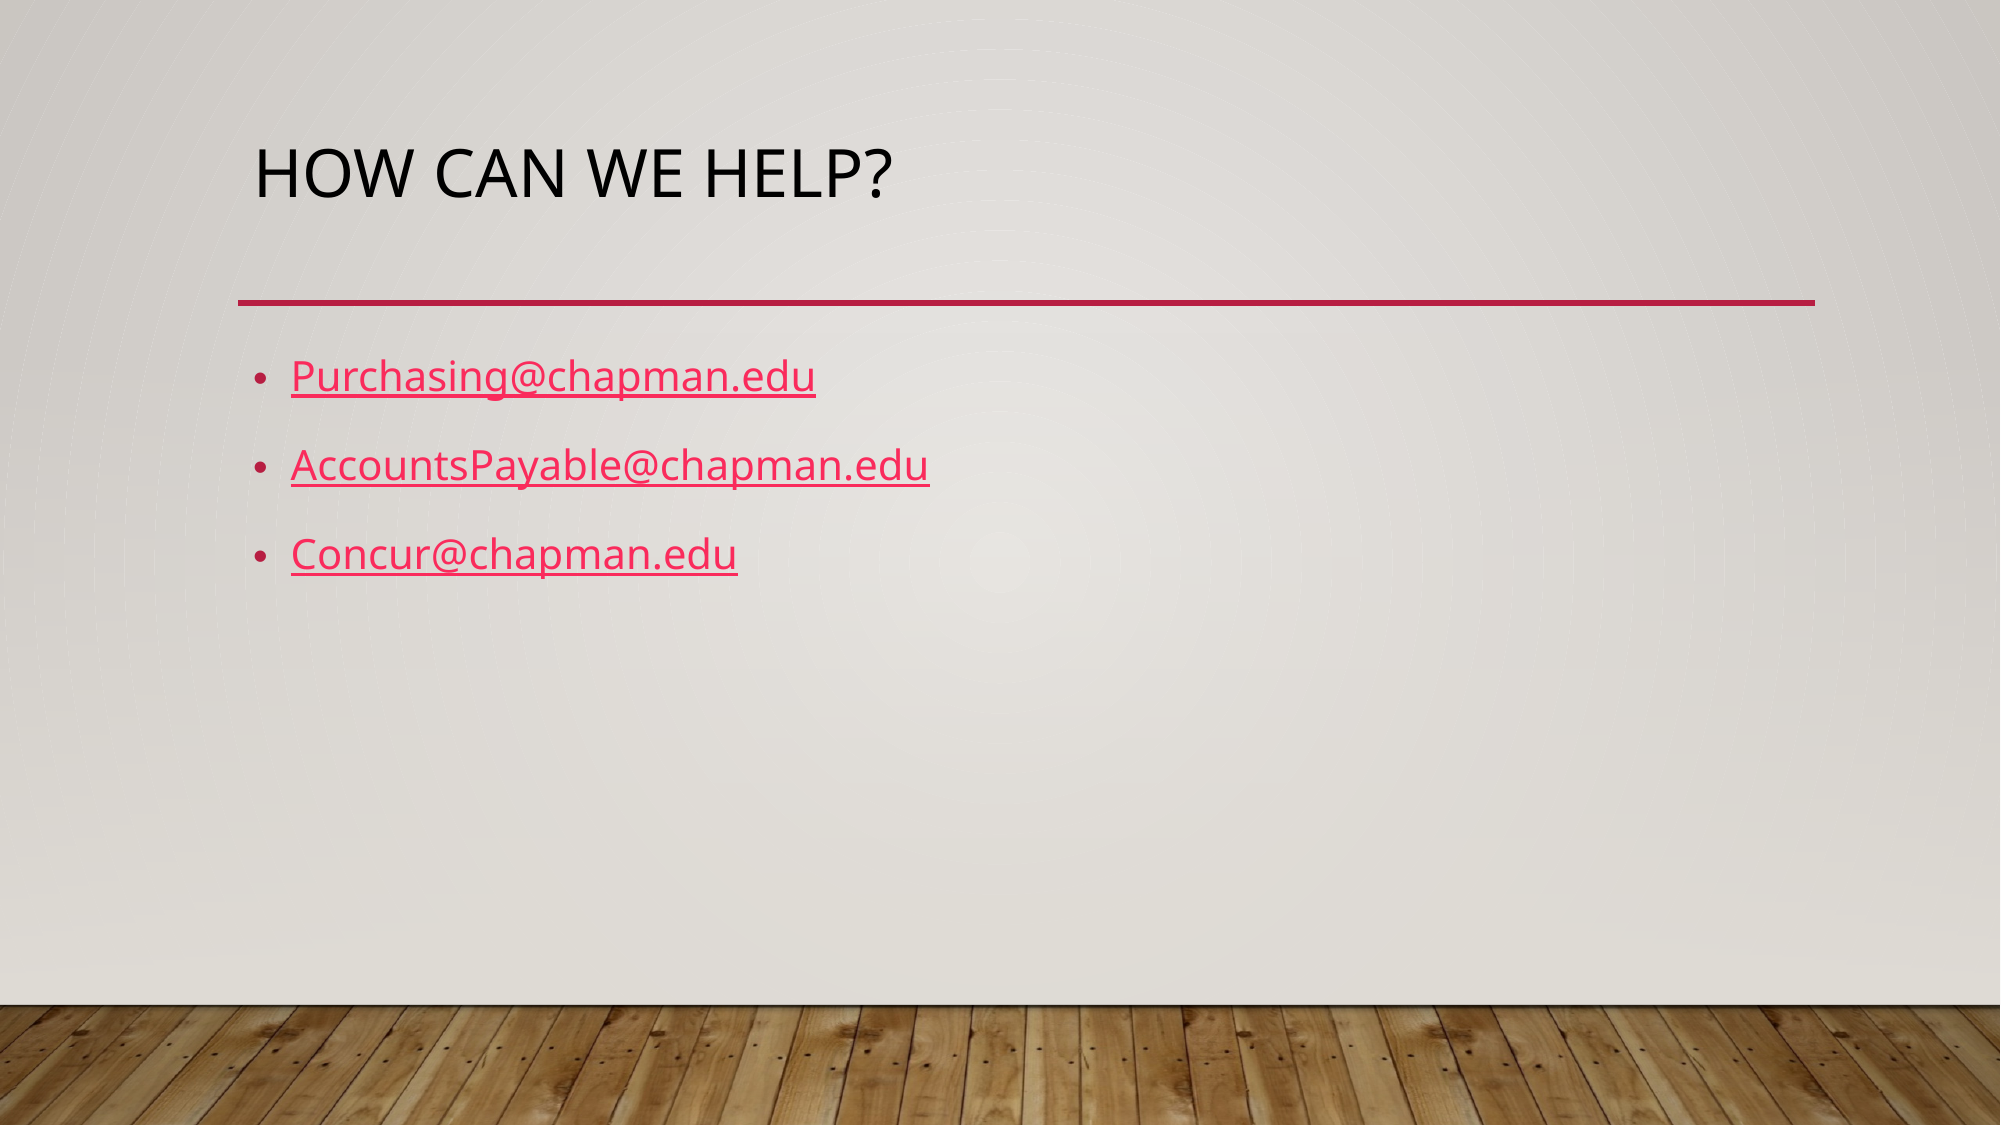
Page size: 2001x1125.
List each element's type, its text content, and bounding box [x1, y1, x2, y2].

picture [0, 1005, 2000, 1125]
title How can we help? [238, 131, 1814, 305]
list Purchasing@chapman.edu AccountsPayable@chapman.edu Concur@chapman.edu [238, 330, 1814, 897]
